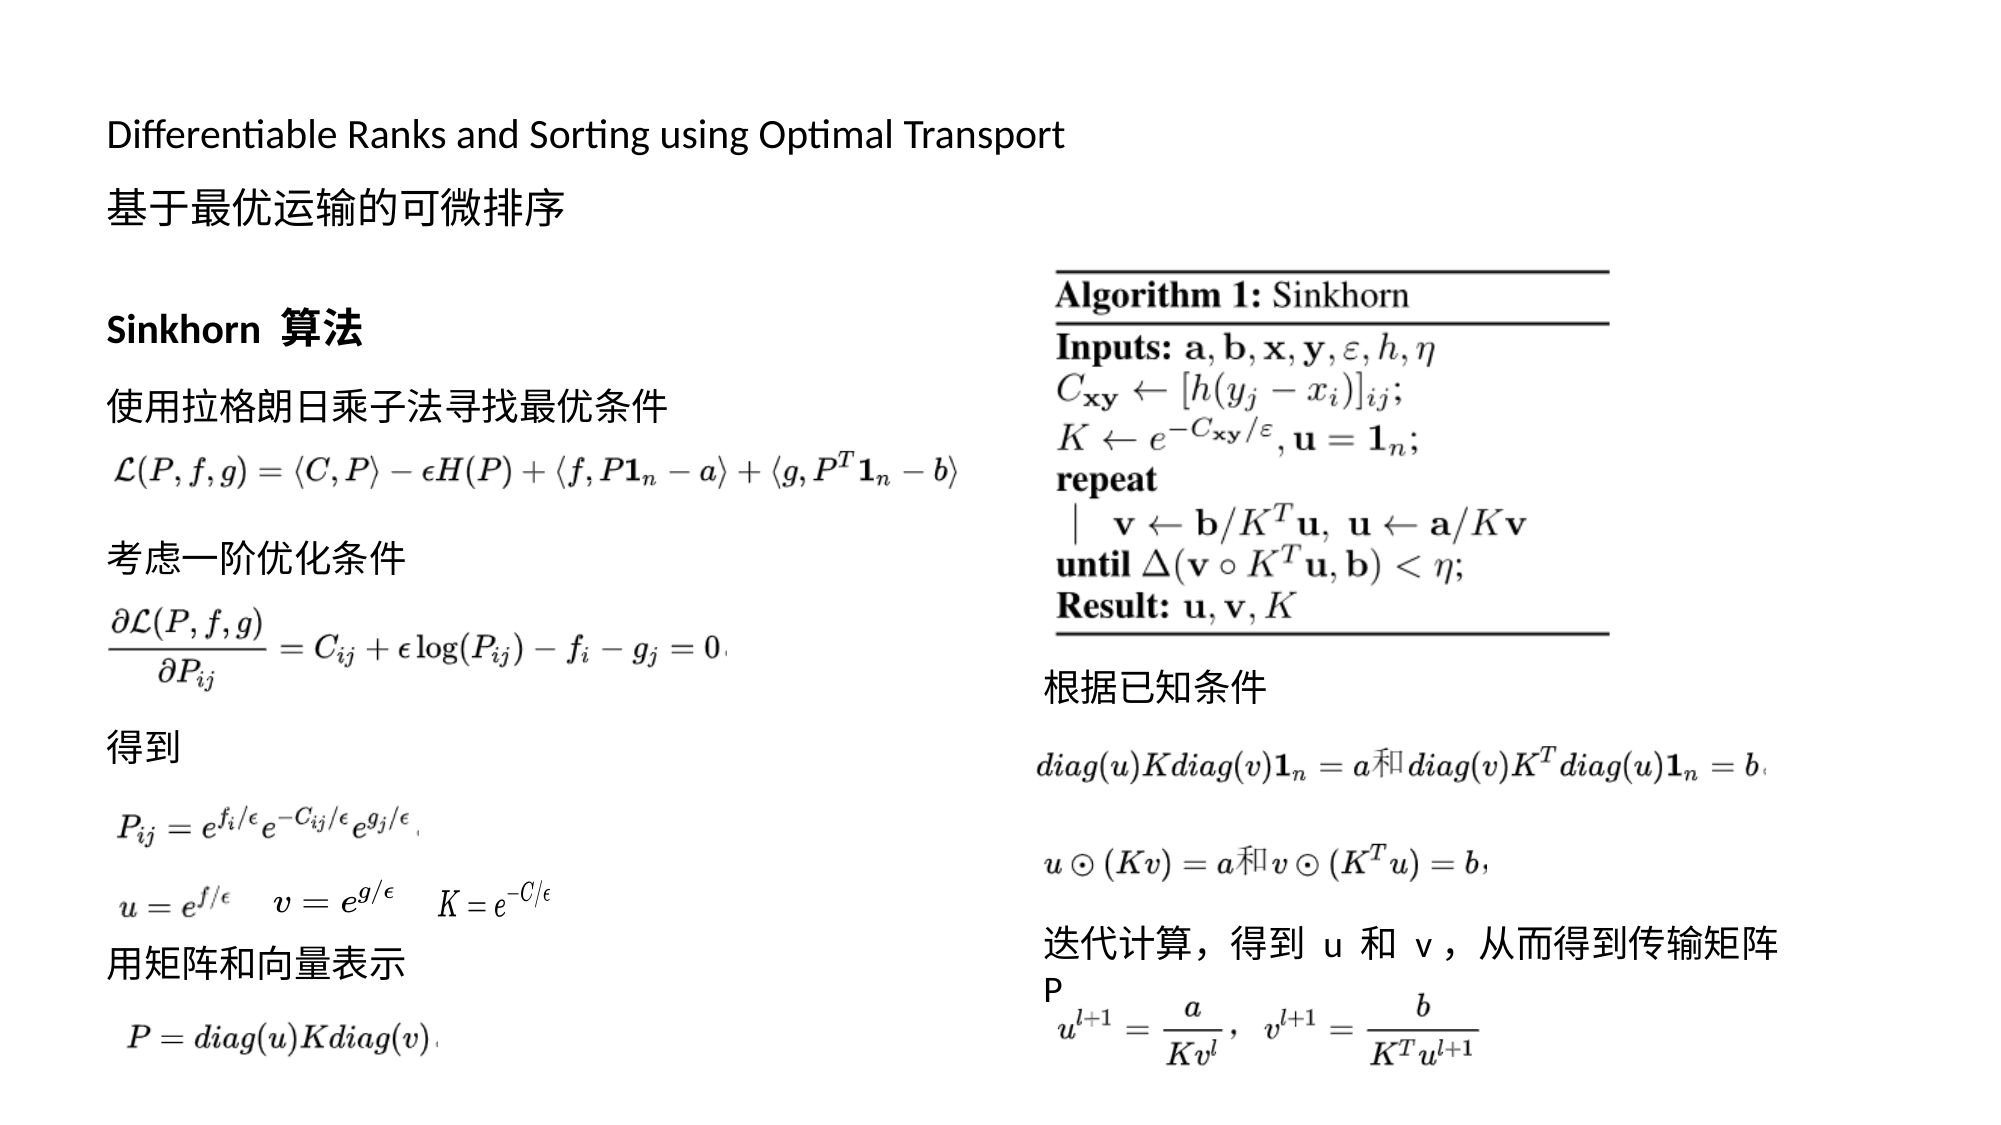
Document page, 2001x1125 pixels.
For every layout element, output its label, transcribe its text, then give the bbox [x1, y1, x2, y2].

picture [91, 770, 419, 865]
picture [437, 875, 553, 923]
text_box 用矩阵和向量表示 [91, 887, 845, 993]
text_box 迭代计算，得到 u 和 v，从而得到传输矩阵 P [1028, 912, 1800, 1018]
picture [119, 881, 234, 923]
picture [109, 993, 438, 1081]
picture [91, 588, 728, 704]
picture [1015, 716, 1766, 906]
text_box 考虑一阶优化条件 [92, 527, 863, 588]
text_box 得到 [91, 716, 509, 777]
text_box Differentiable Ranks and Sorting using Optimal Transport 基于最优运输的可微排序 [91, 74, 1927, 239]
picture [1028, 965, 1487, 1081]
picture [91, 436, 964, 508]
picture [1028, 243, 1616, 656]
text_box 使用拉格朗日乘子法寻找最优条件 [92, 375, 863, 436]
slide_number [1412, 1042, 1863, 1103]
picture [272, 875, 399, 917]
text_box 根据已知条件 [1028, 656, 1800, 716]
text_box Sinkhorn 算法 [91, 269, 830, 435]
